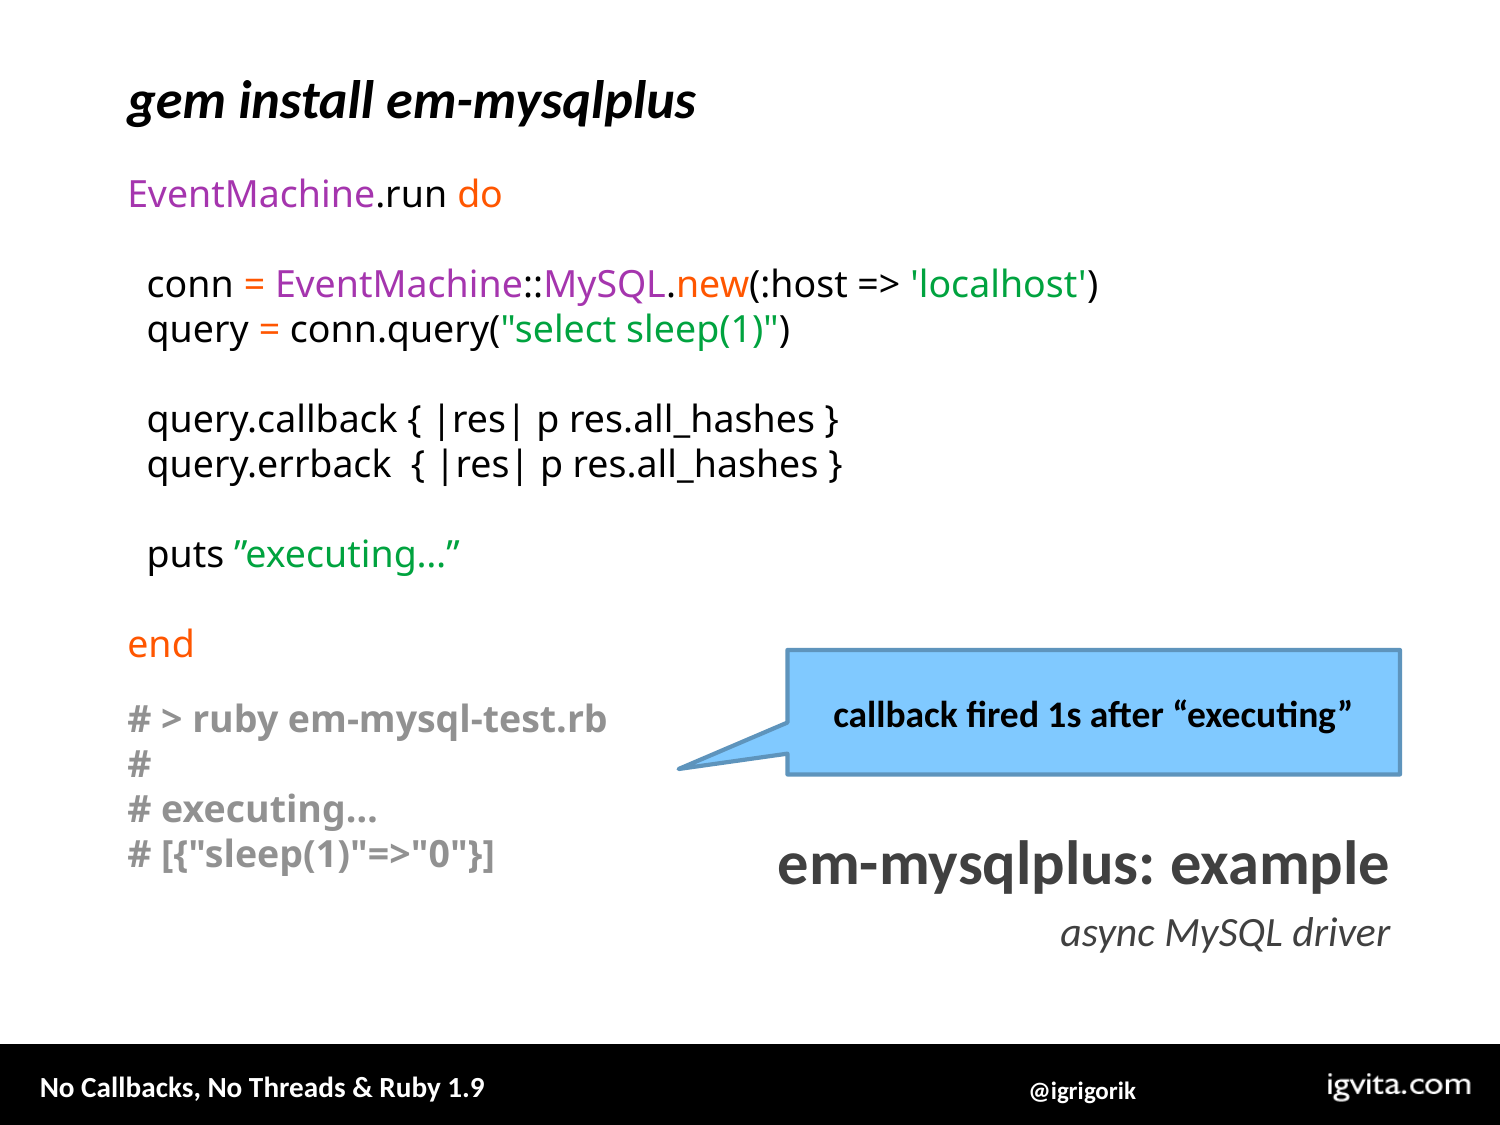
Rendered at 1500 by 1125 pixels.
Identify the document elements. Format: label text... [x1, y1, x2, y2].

text_box gem install em-mysqlplus [112, 56, 1263, 137]
text_box # > ruby em-mysql-test.rb # # executing… # [{"sleep(1)"=>"0"}] [112, 687, 750, 928]
text_box em-mysqlplus: example async MySQL driver [130, 716, 1406, 963]
text_box callback fired 1s after “executing” [676, 647, 1403, 777]
text_box EventMachine.run do conn = EventMachine::MySQL.new(:host => 'localhost') query = conn.query("select sleep(1)") query.callback { |res| p res.all_hashes } query.errback { |res| p res.all_hashes } puts ”executing…” end [112, 162, 1475, 673]
picture [1323, 1070, 1475, 1105]
